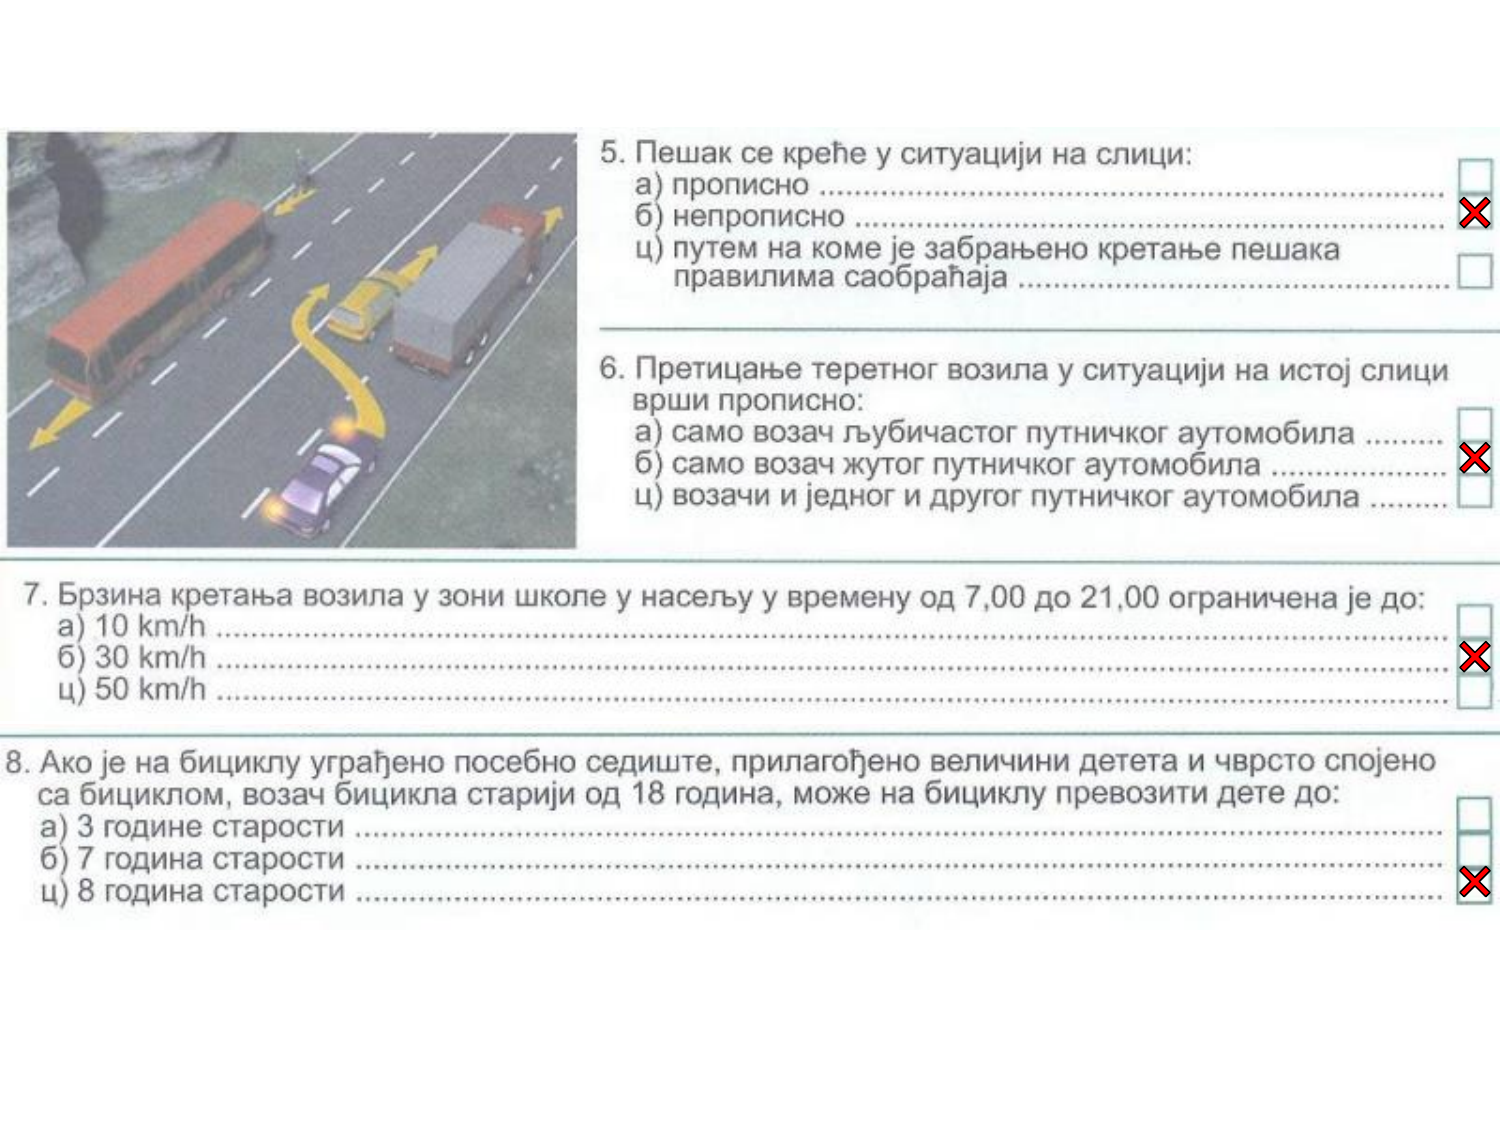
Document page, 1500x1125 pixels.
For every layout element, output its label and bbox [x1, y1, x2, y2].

picture [0, 724, 1500, 930]
picture [0, 127, 1500, 721]
